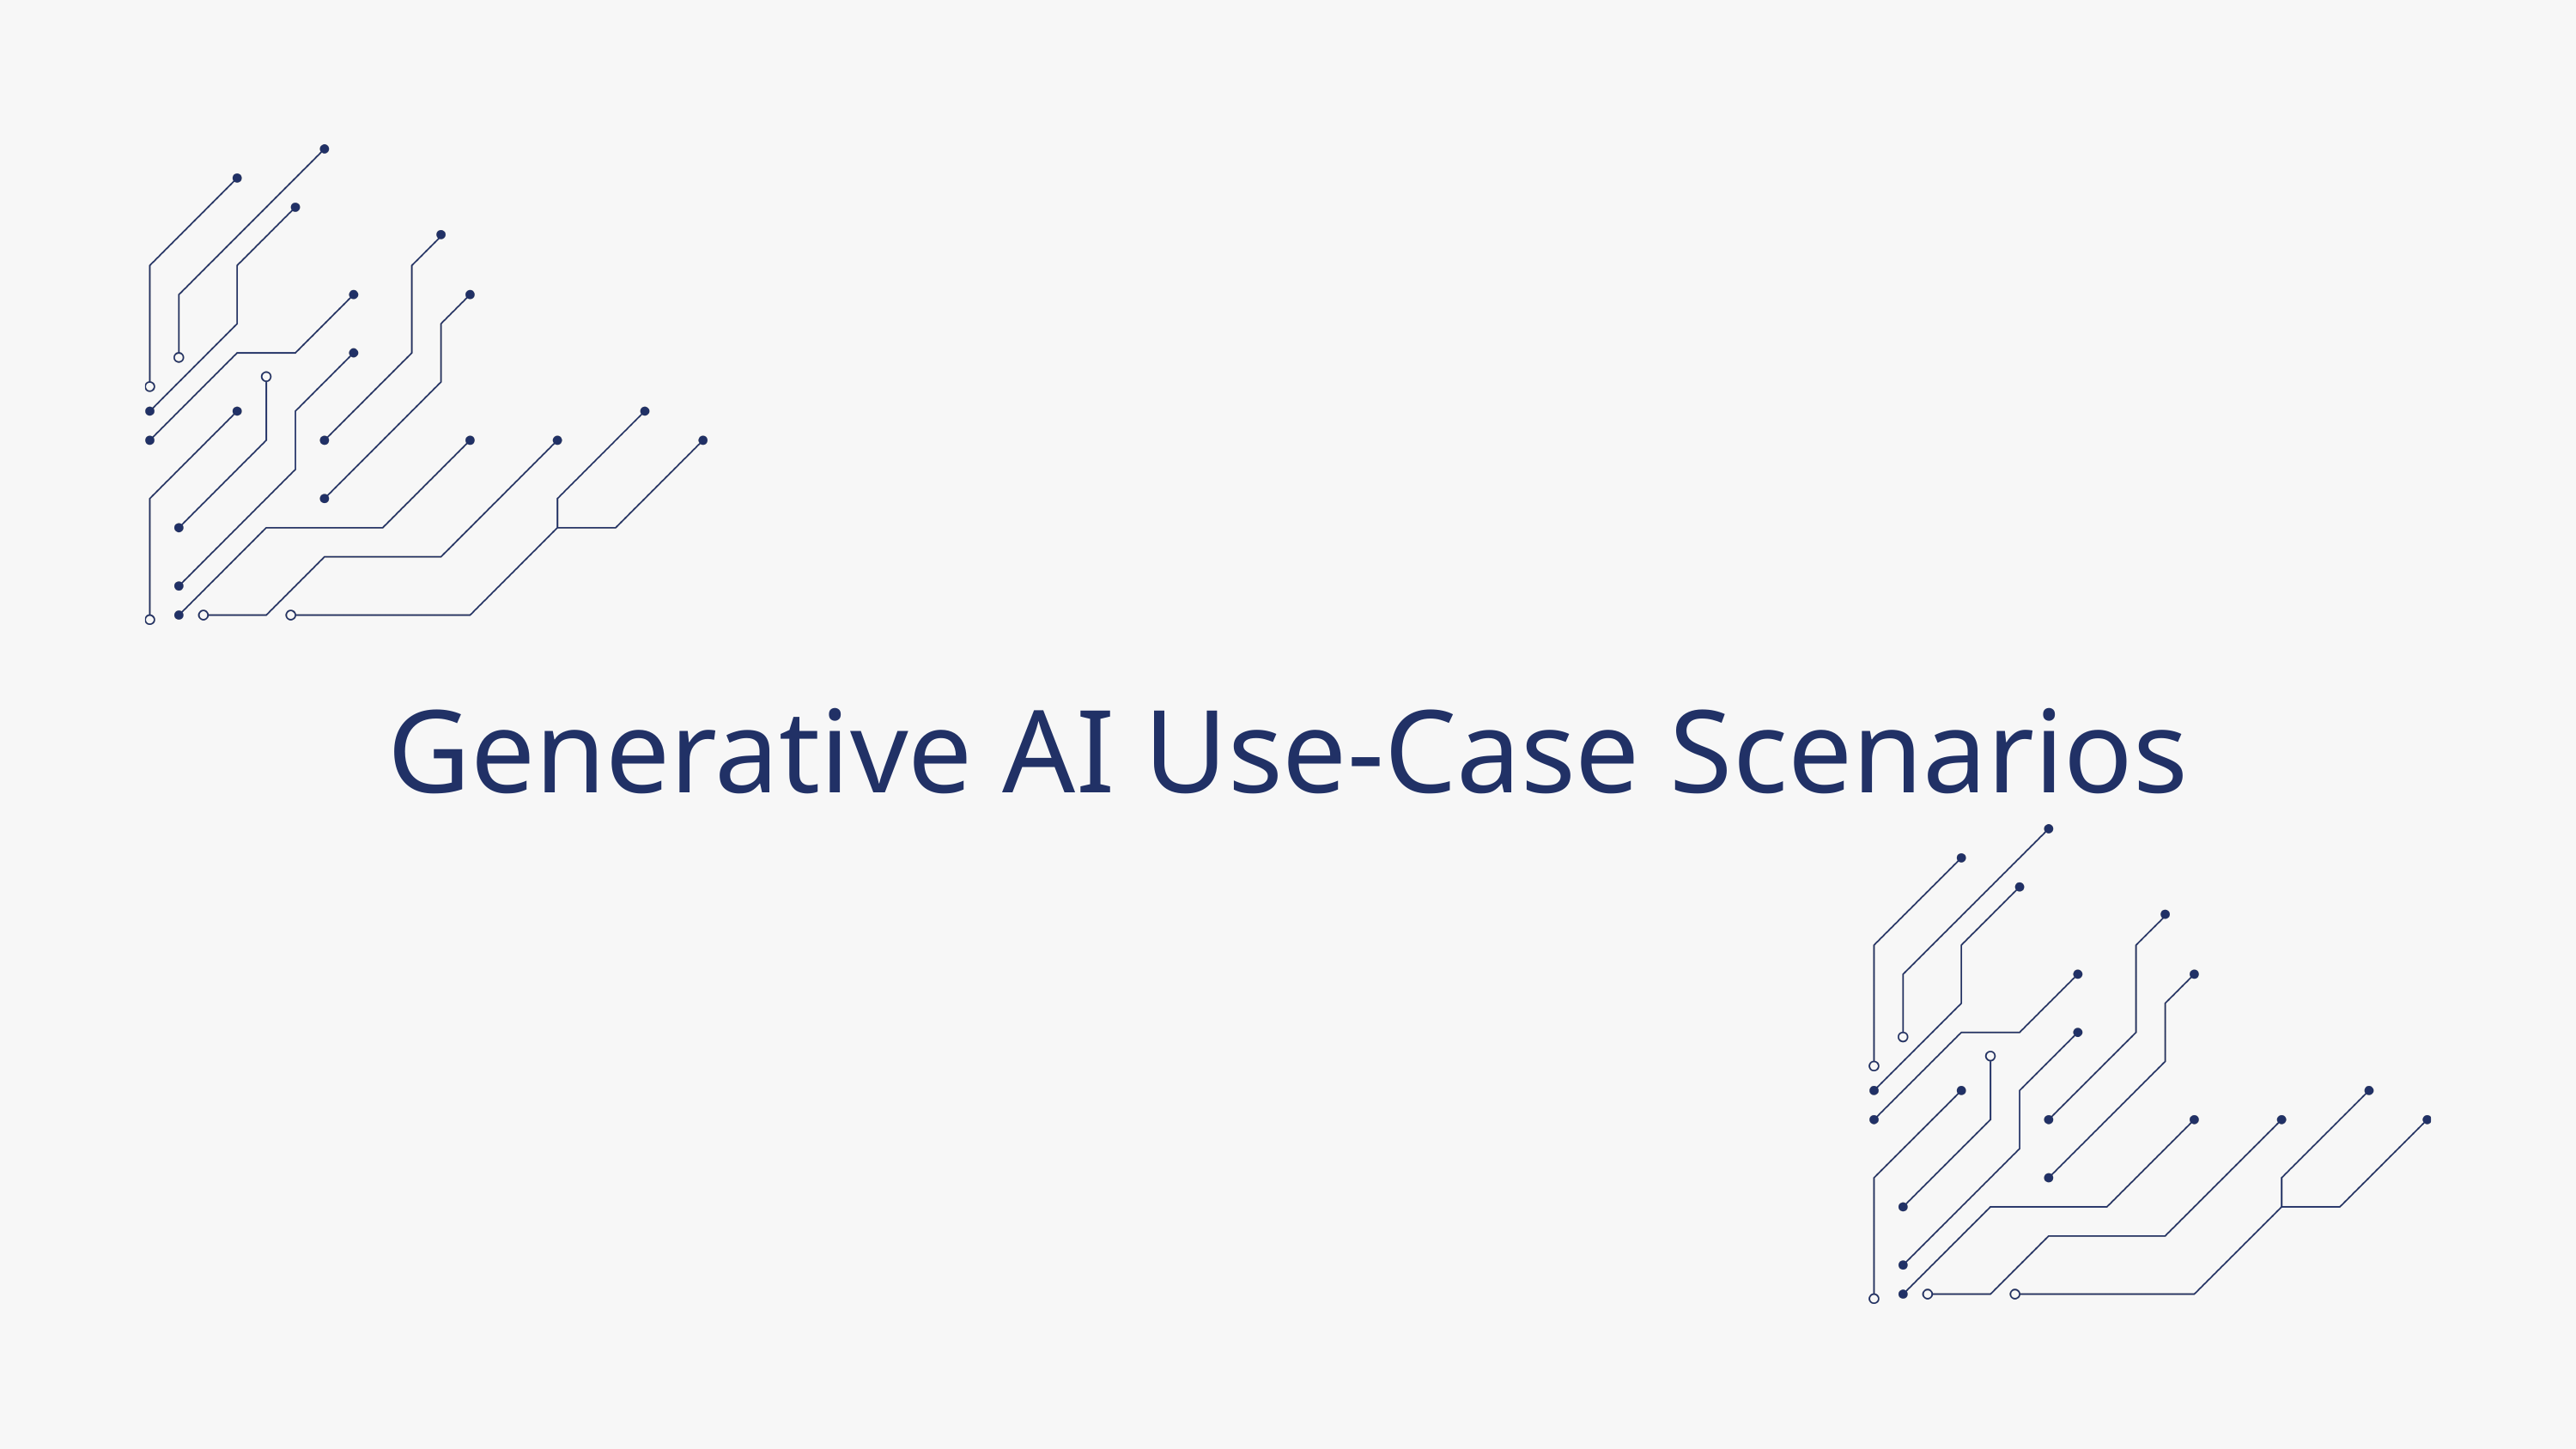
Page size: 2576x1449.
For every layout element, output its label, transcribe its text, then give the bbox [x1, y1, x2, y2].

text_box [144, 144, 708, 625]
title Generative AI Use-Case Scenarios [144, 586, 2432, 828]
text_box [1868, 828, 2432, 1304]
